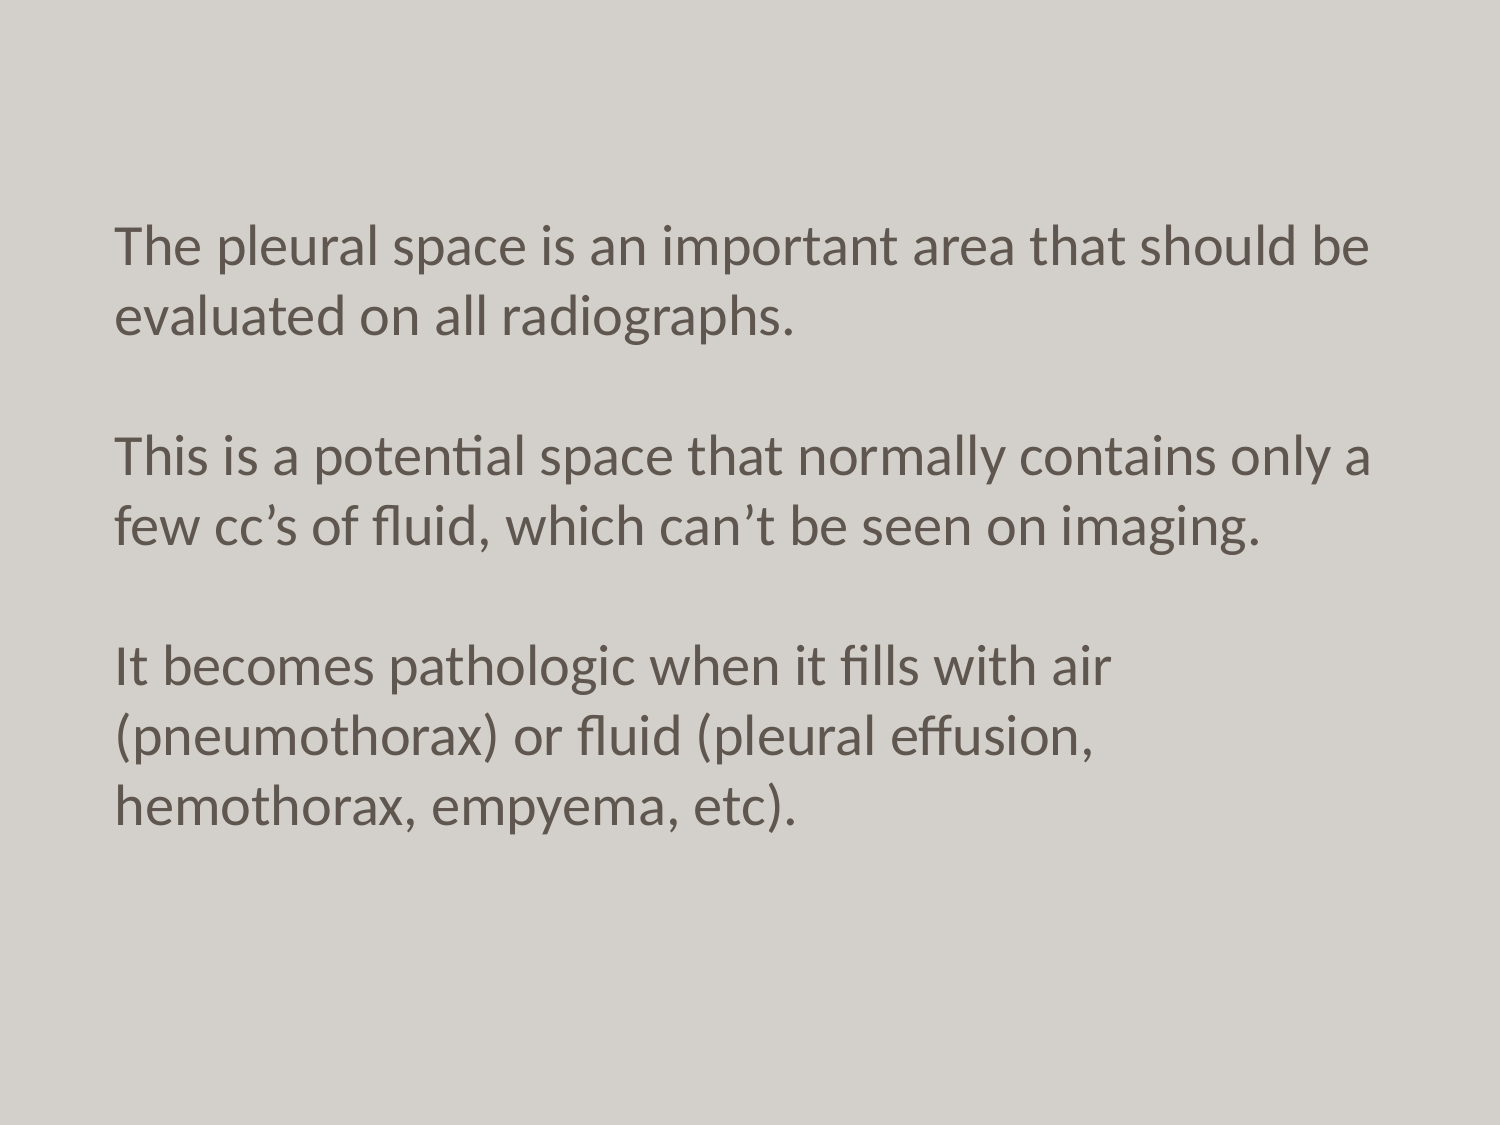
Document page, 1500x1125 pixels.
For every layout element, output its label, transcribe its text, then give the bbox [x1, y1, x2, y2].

text_box The pleural space is an important area that should be evaluated on all radiographs. This is a potential space that normally contains only a few cc’s of fluid, which can’t be seen on imaging. It becomes pathologic when it fills with air (pneumothorax) or fluid (pleural effusion, hemothorax, empyema, etc). [99, 200, 1425, 845]
